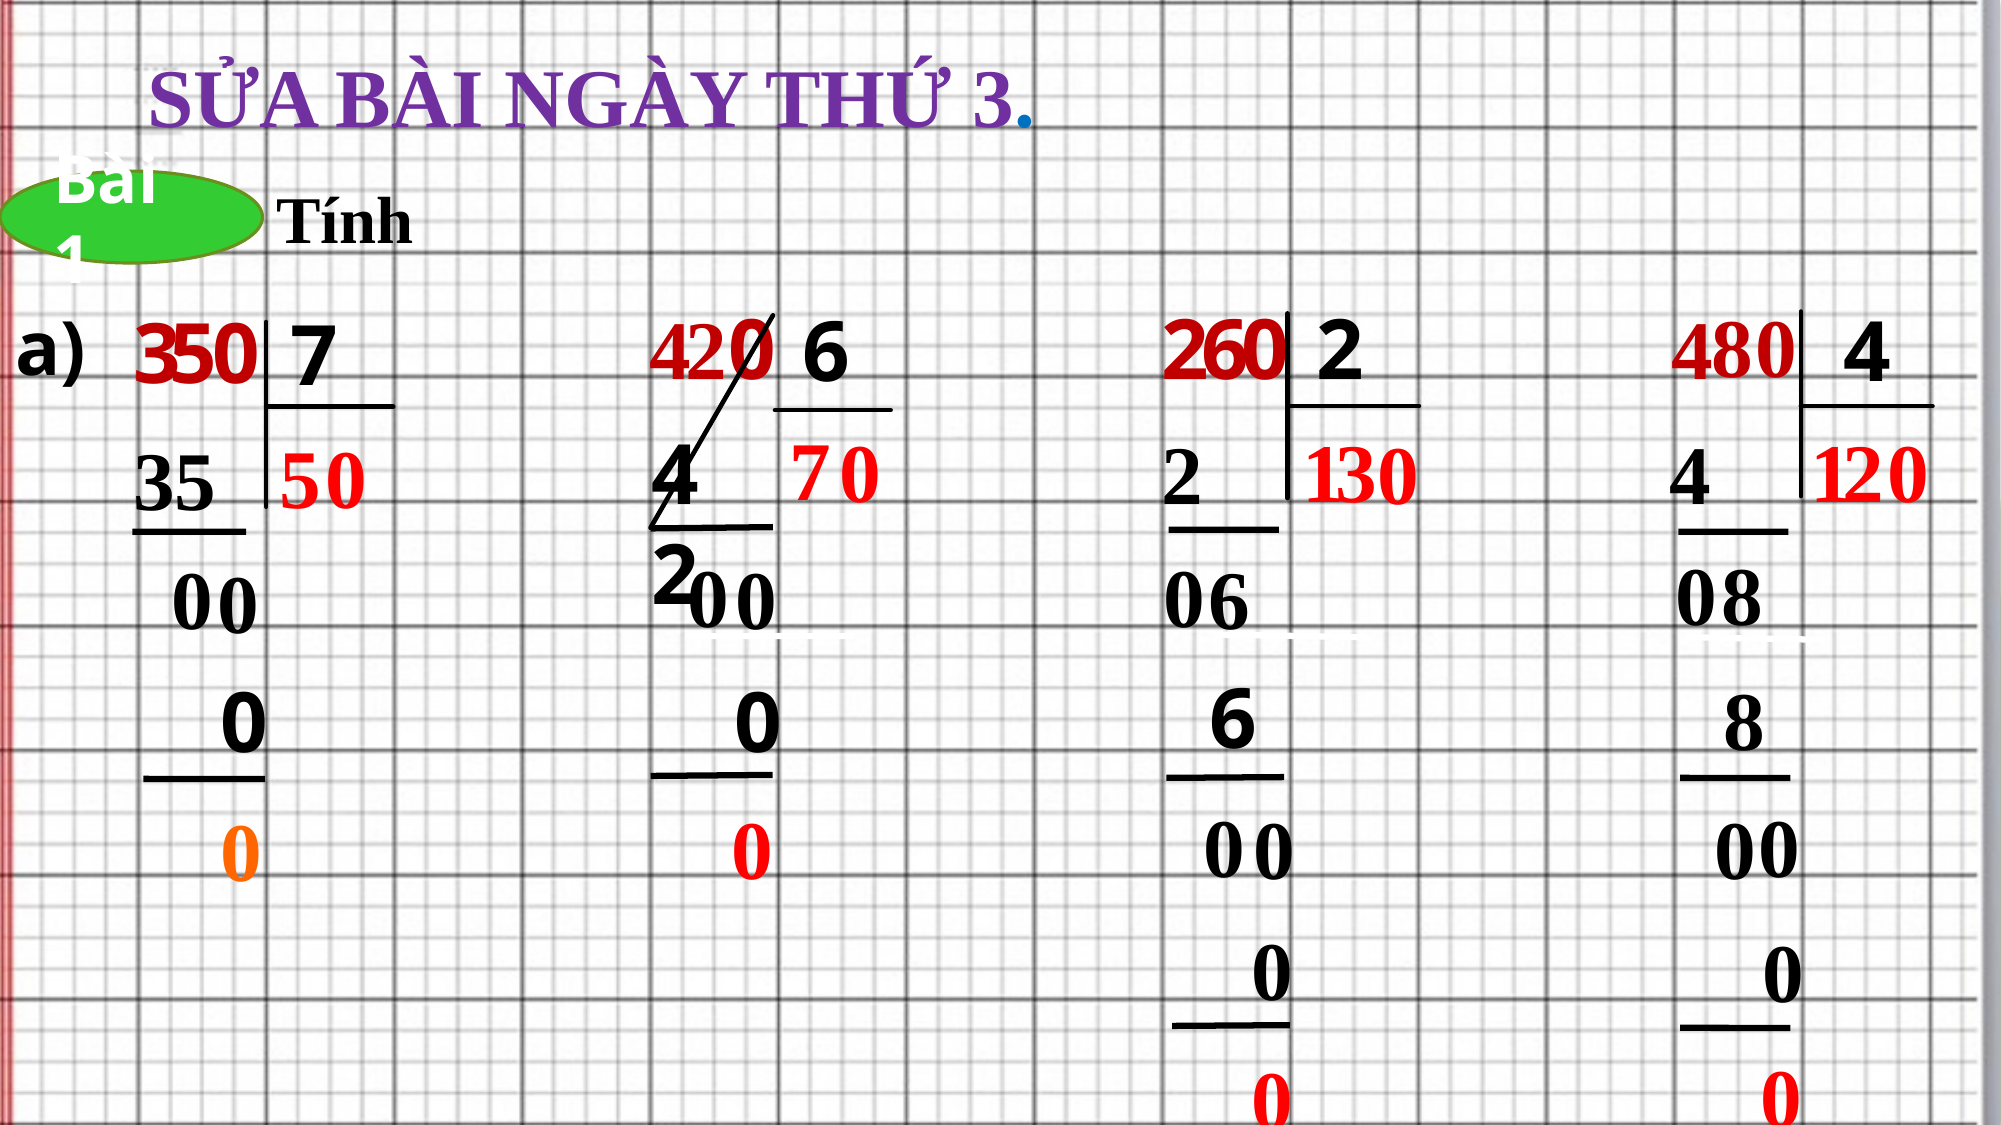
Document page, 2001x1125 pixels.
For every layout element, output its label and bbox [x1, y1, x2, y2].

text_box [1286, 312, 1420, 499]
text_box [772, 314, 892, 508]
text_box [1800, 310, 1933, 497]
text_box [265, 321, 394, 508]
picture [0, 0, 2000, 1125]
